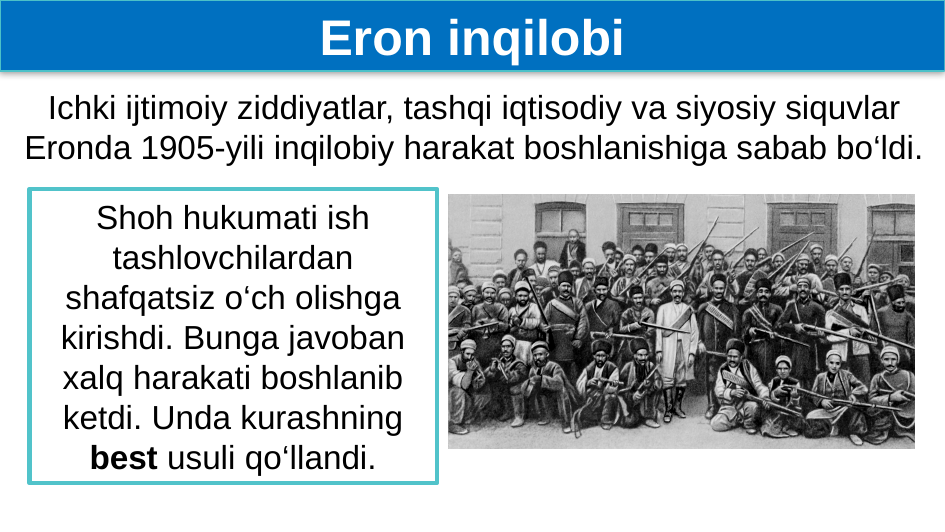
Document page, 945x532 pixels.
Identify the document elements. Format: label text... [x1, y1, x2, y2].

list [448, 194, 915, 449]
text_box Shoh hukumati ish tashlovchilardan shafqatsiz o‘ch olishga kirishdi. Bunga javoban xalq harakati boshlanib ketdi. Unda kurashning best usuli qo‘llandi. [27, 187, 439, 485]
text_box Ichki ijtimoiy ziddiyatlar, tashqi iqtisodiy va siyosiy siquvlar Eronda 1905-yili inqilobiy harakat boshlanishiga sabab bo‘ldi. [0, 81, 945, 171]
text_box Eron inqilobi [0, 0, 945, 72]
